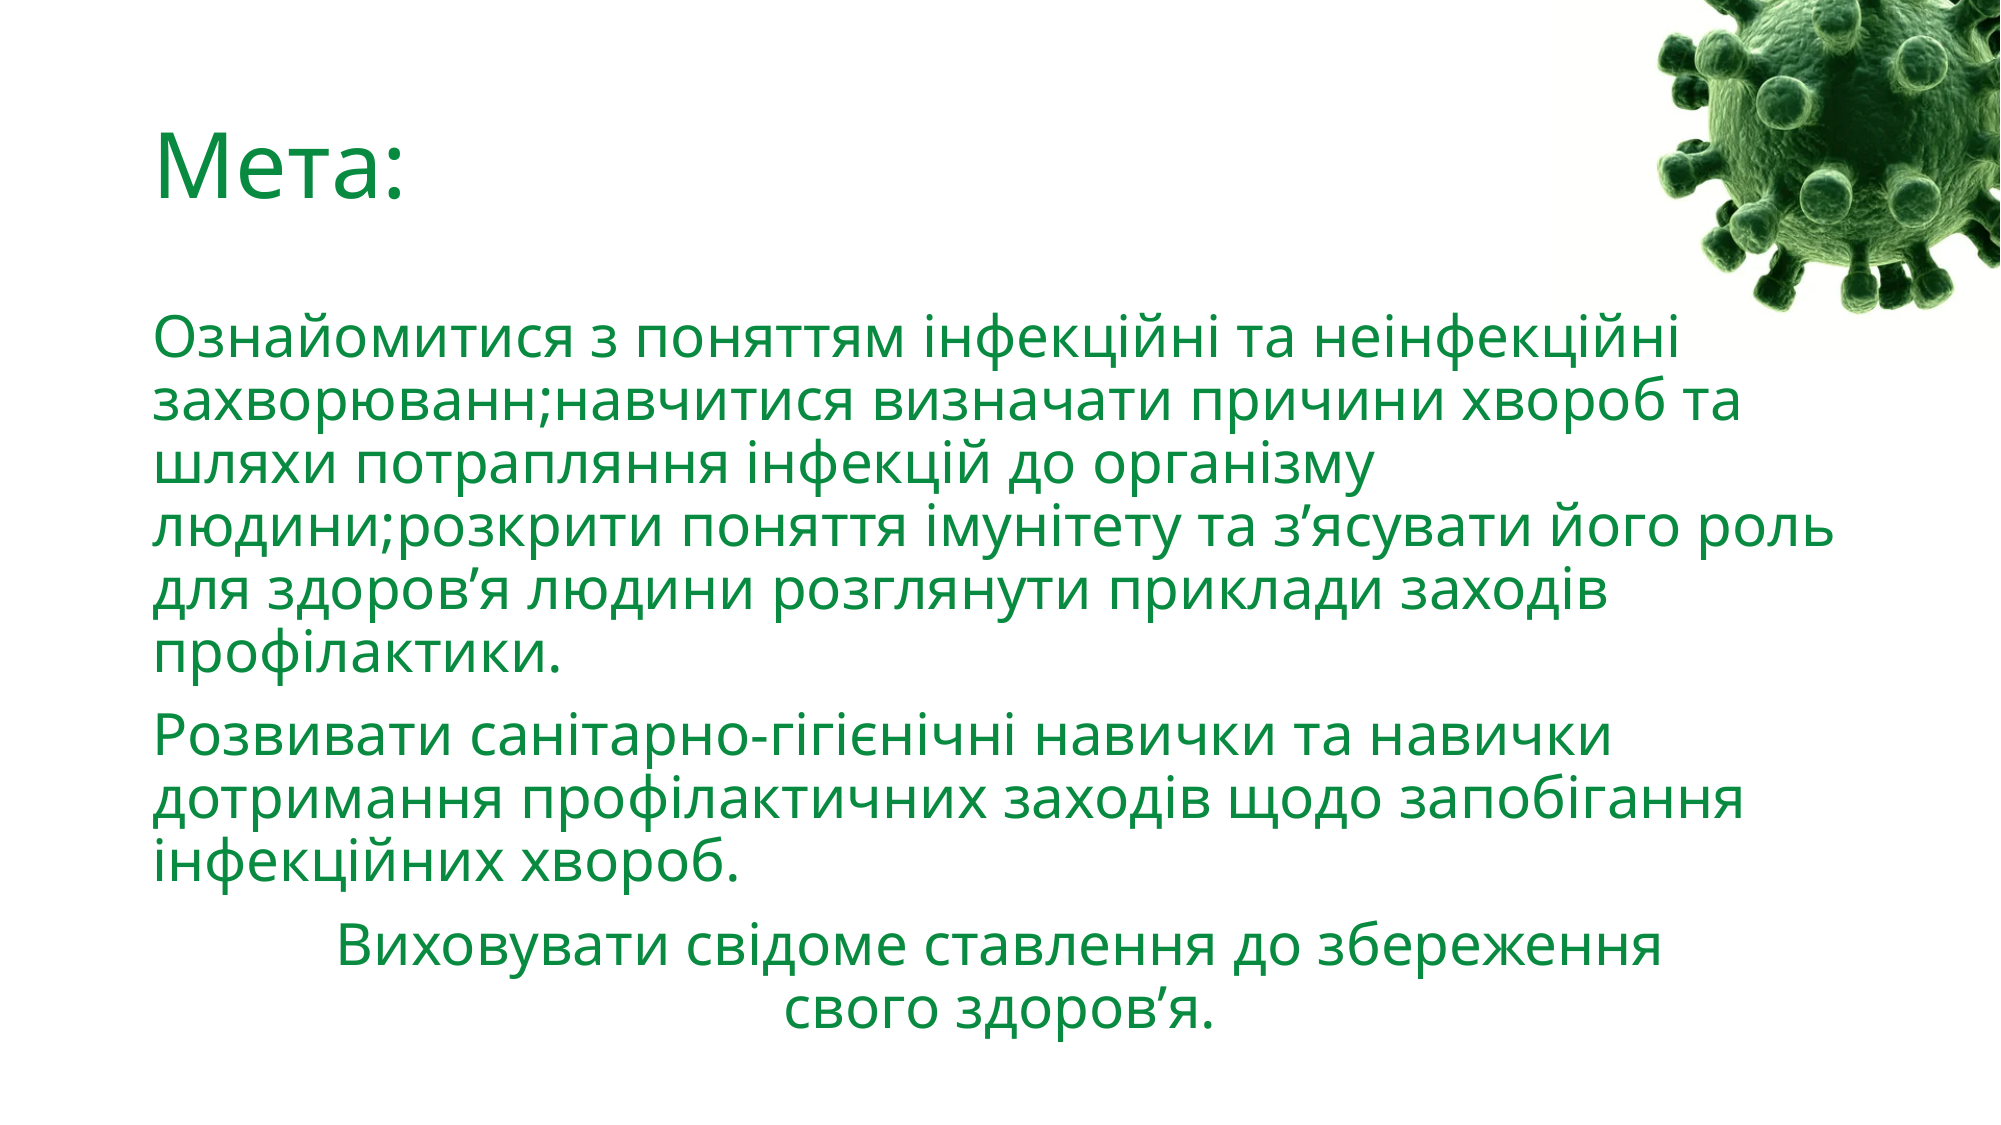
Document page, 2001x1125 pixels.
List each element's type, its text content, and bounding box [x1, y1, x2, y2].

title Мета: [137, 59, 1863, 278]
picture [1550, 0, 2000, 359]
list Ознайомитися з поняттям інфекційні та неінфекційні захворюванн;навчитися визначати причини хвороб та шляхи потрапляння інфекцій до організму людини;розкрити поняття імунітету та зʼясувати його роль для здоровʼя людини розглянути приклади заходів профілактики. Розвивати санітарно-гігієнічні навички та навички дотримання профілактичних заходів щодо запобігання інфекційних хвороб. Виховувати свідоме ставлення до збереження свого здоровʼя. [137, 299, 1863, 1014]
